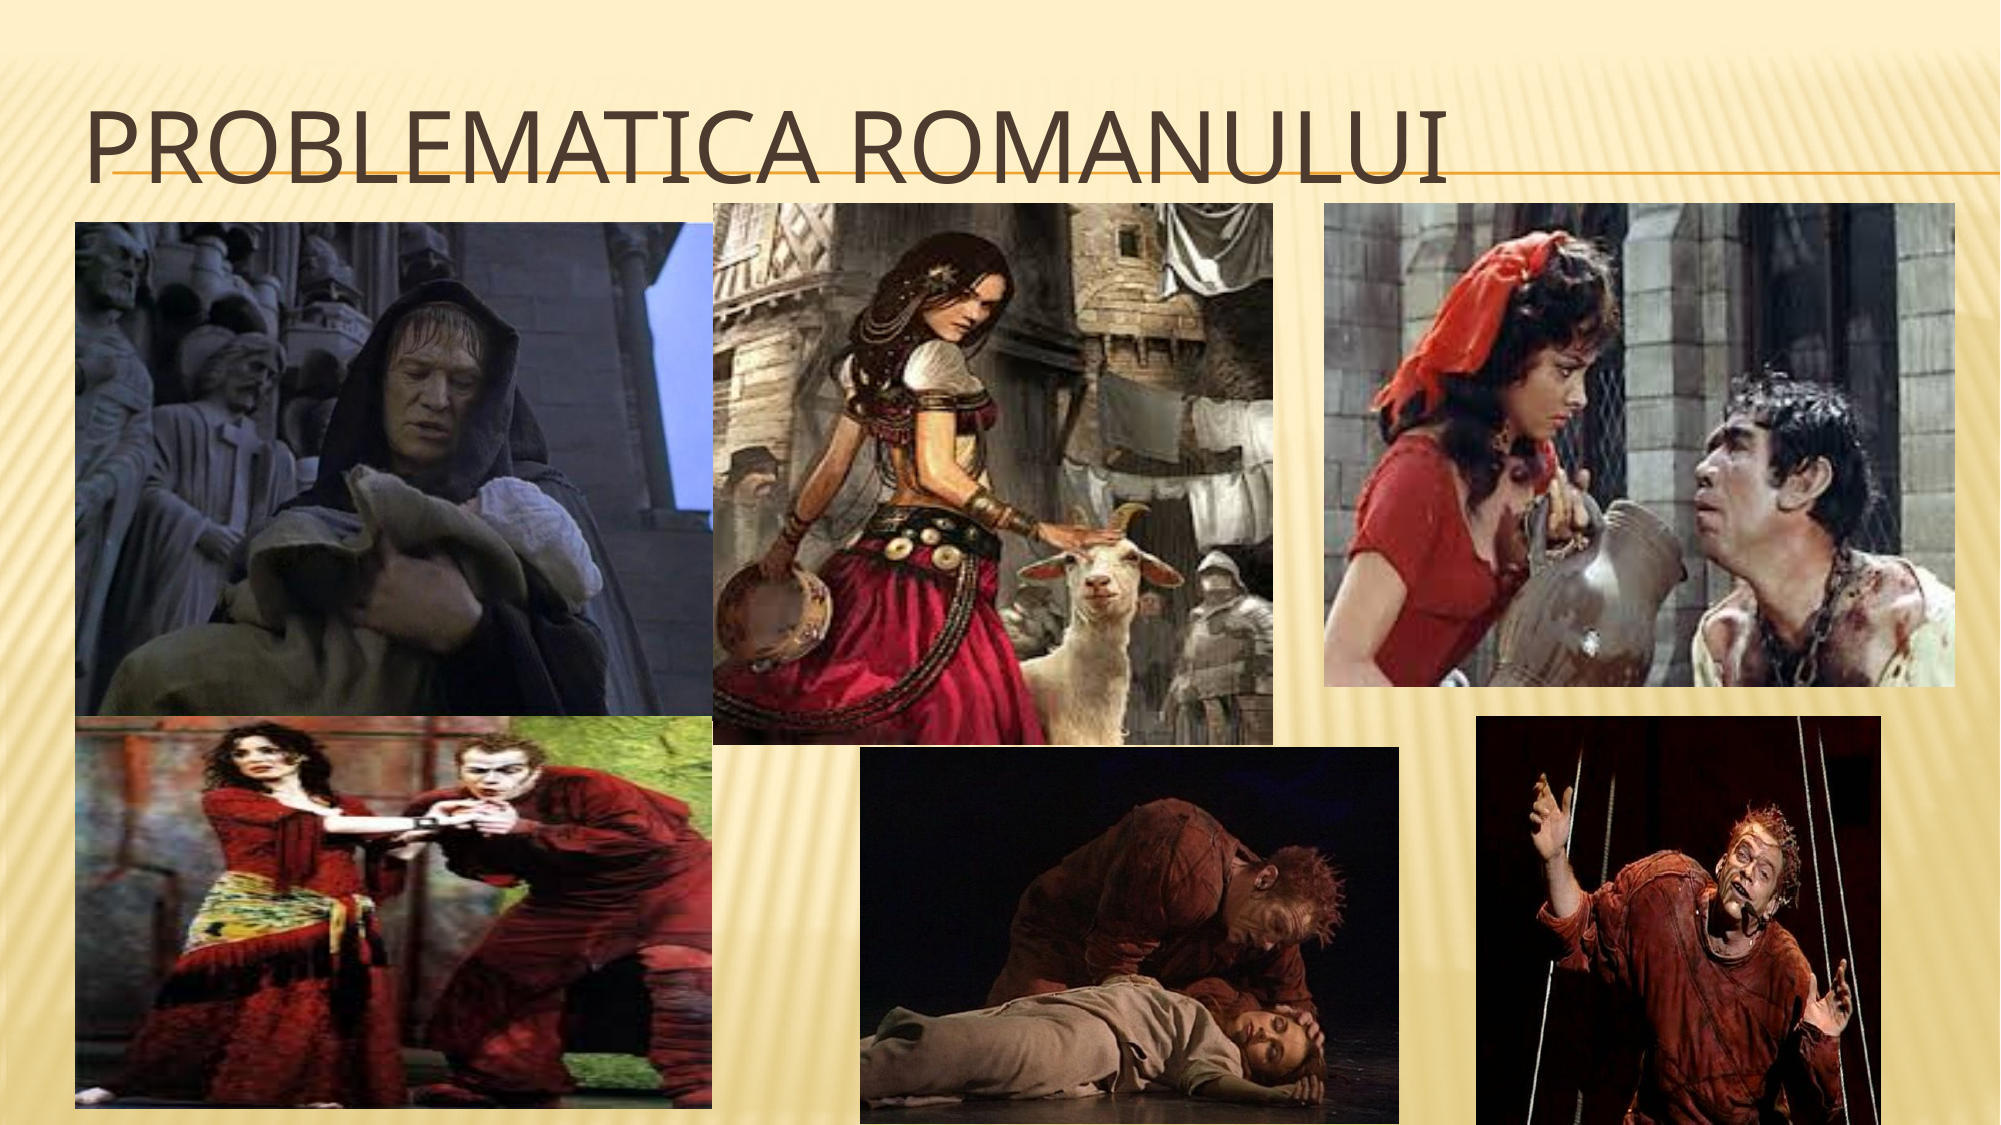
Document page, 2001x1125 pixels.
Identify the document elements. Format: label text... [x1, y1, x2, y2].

title PROBLEMATICA ROMANULUI [66, 75, 1967, 213]
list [859, 747, 1399, 1124]
picture [75, 222, 712, 1110]
picture [1324, 203, 1955, 687]
picture [1475, 716, 1881, 1125]
picture [713, 203, 1273, 745]
